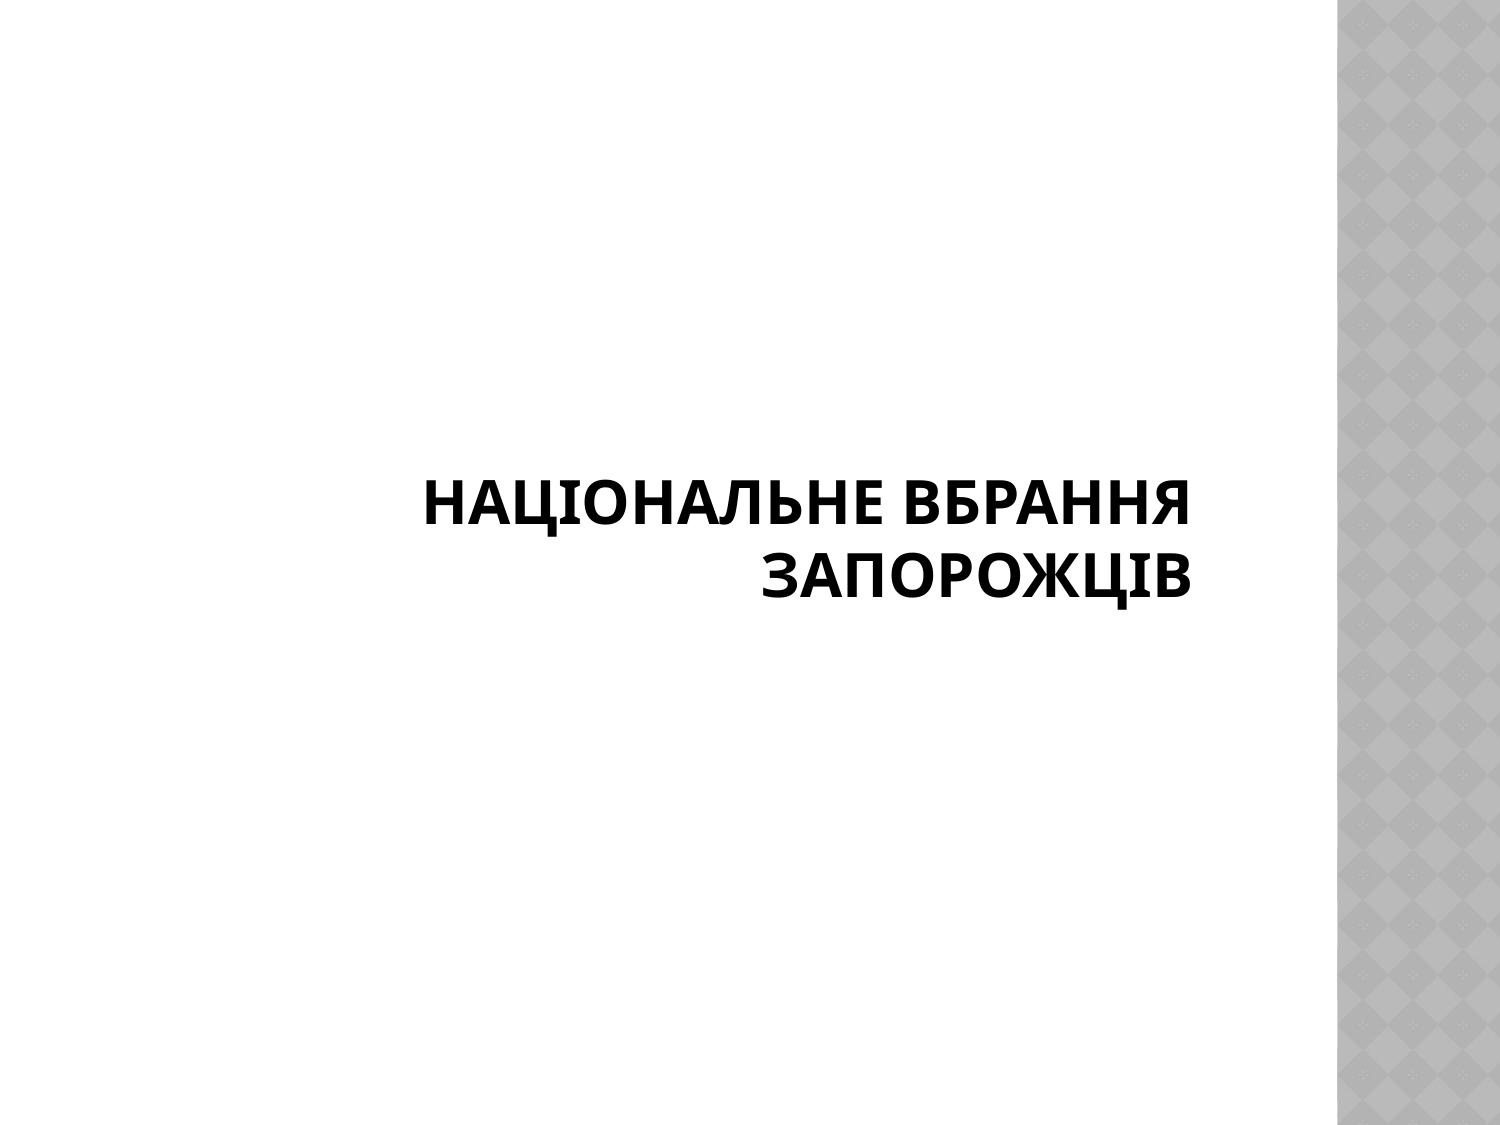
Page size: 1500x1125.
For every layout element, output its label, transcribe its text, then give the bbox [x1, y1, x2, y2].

title Національне вбрання запорожців [174, 462, 1202, 687]
